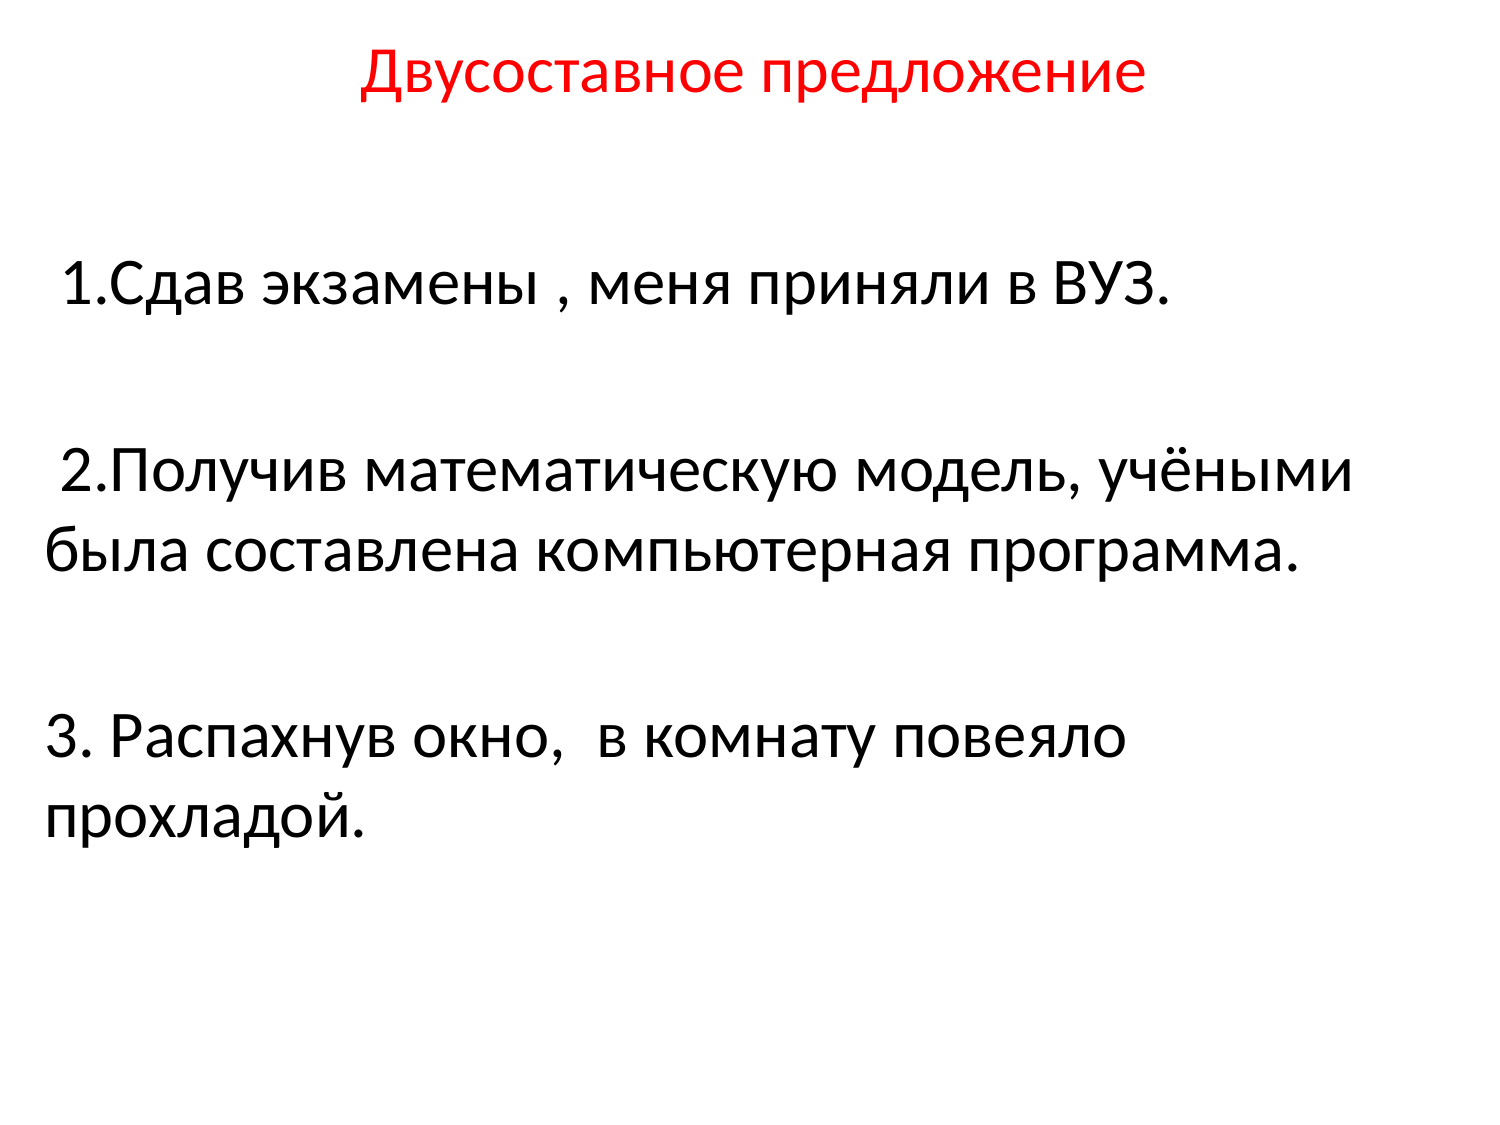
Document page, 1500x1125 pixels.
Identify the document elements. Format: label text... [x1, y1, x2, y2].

list 1.Сдав экзамены , меня приняли в ВУЗ. 2.Получив математическую модель, учёными была составлена компьютерная программа. 3. Распахнув окно, в комнату повеяло прохладой. [29, 137, 1471, 1071]
title Двусоставное предложение [76, 19, 1447, 114]
